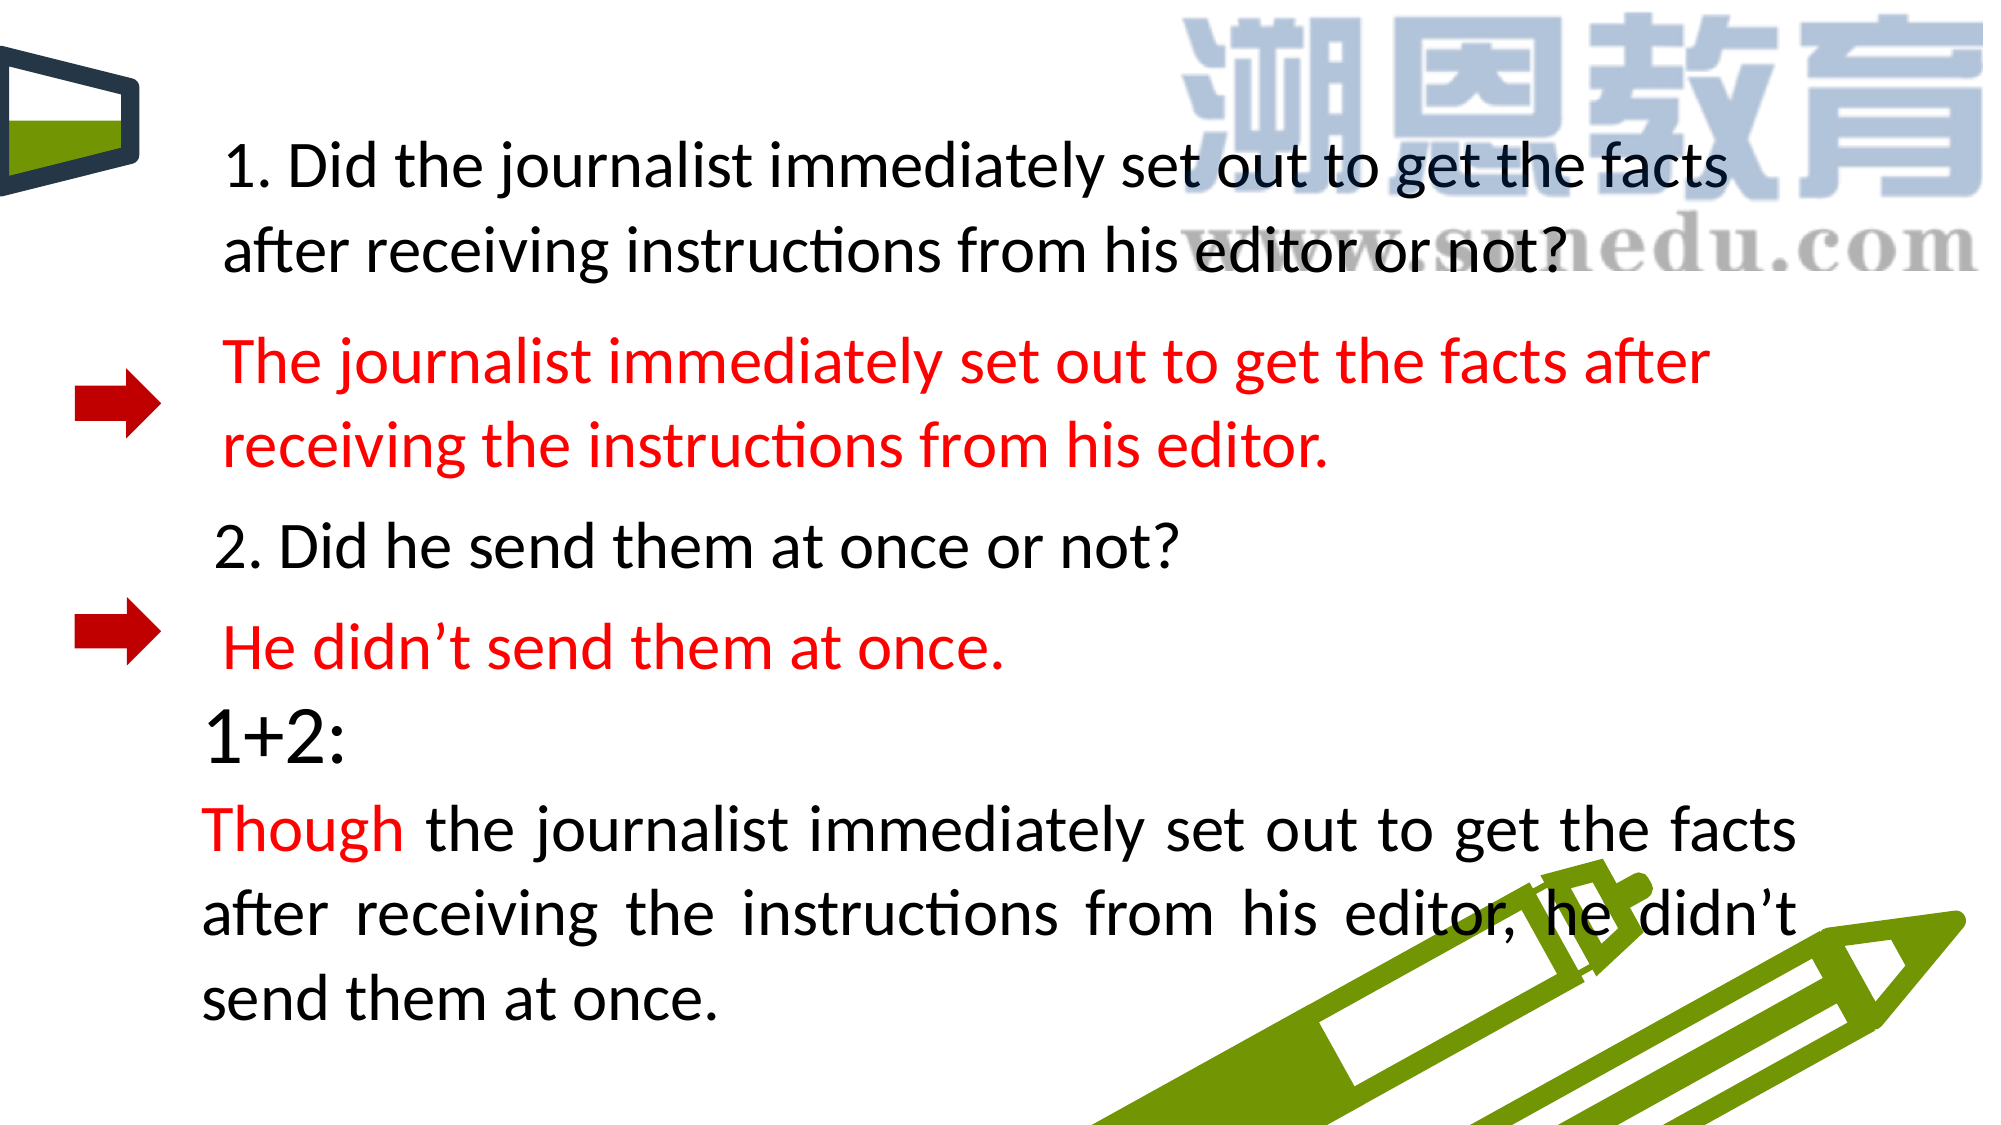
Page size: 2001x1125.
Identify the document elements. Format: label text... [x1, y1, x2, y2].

text_box He didn’t send them at once. [207, 590, 1712, 690]
text_box The journalist immediately set out to get the facts after receiving the instructions from his editor. [207, 304, 1732, 489]
text_box [73, 365, 163, 441]
picture [1178, 10, 1983, 271]
text_box [73, 594, 163, 669]
text_box 1. Did the journalist immediately set out to get the facts after receiving instructions from his editor or not? [207, 108, 1866, 286]
text_box 2. Did he send them at once or not? [198, 490, 1682, 590]
text_box 1+2: Though the journalist immediately set out to get the facts after receiving the instructions from his editor, he didn’t send them at once. [186, 687, 1814, 1092]
